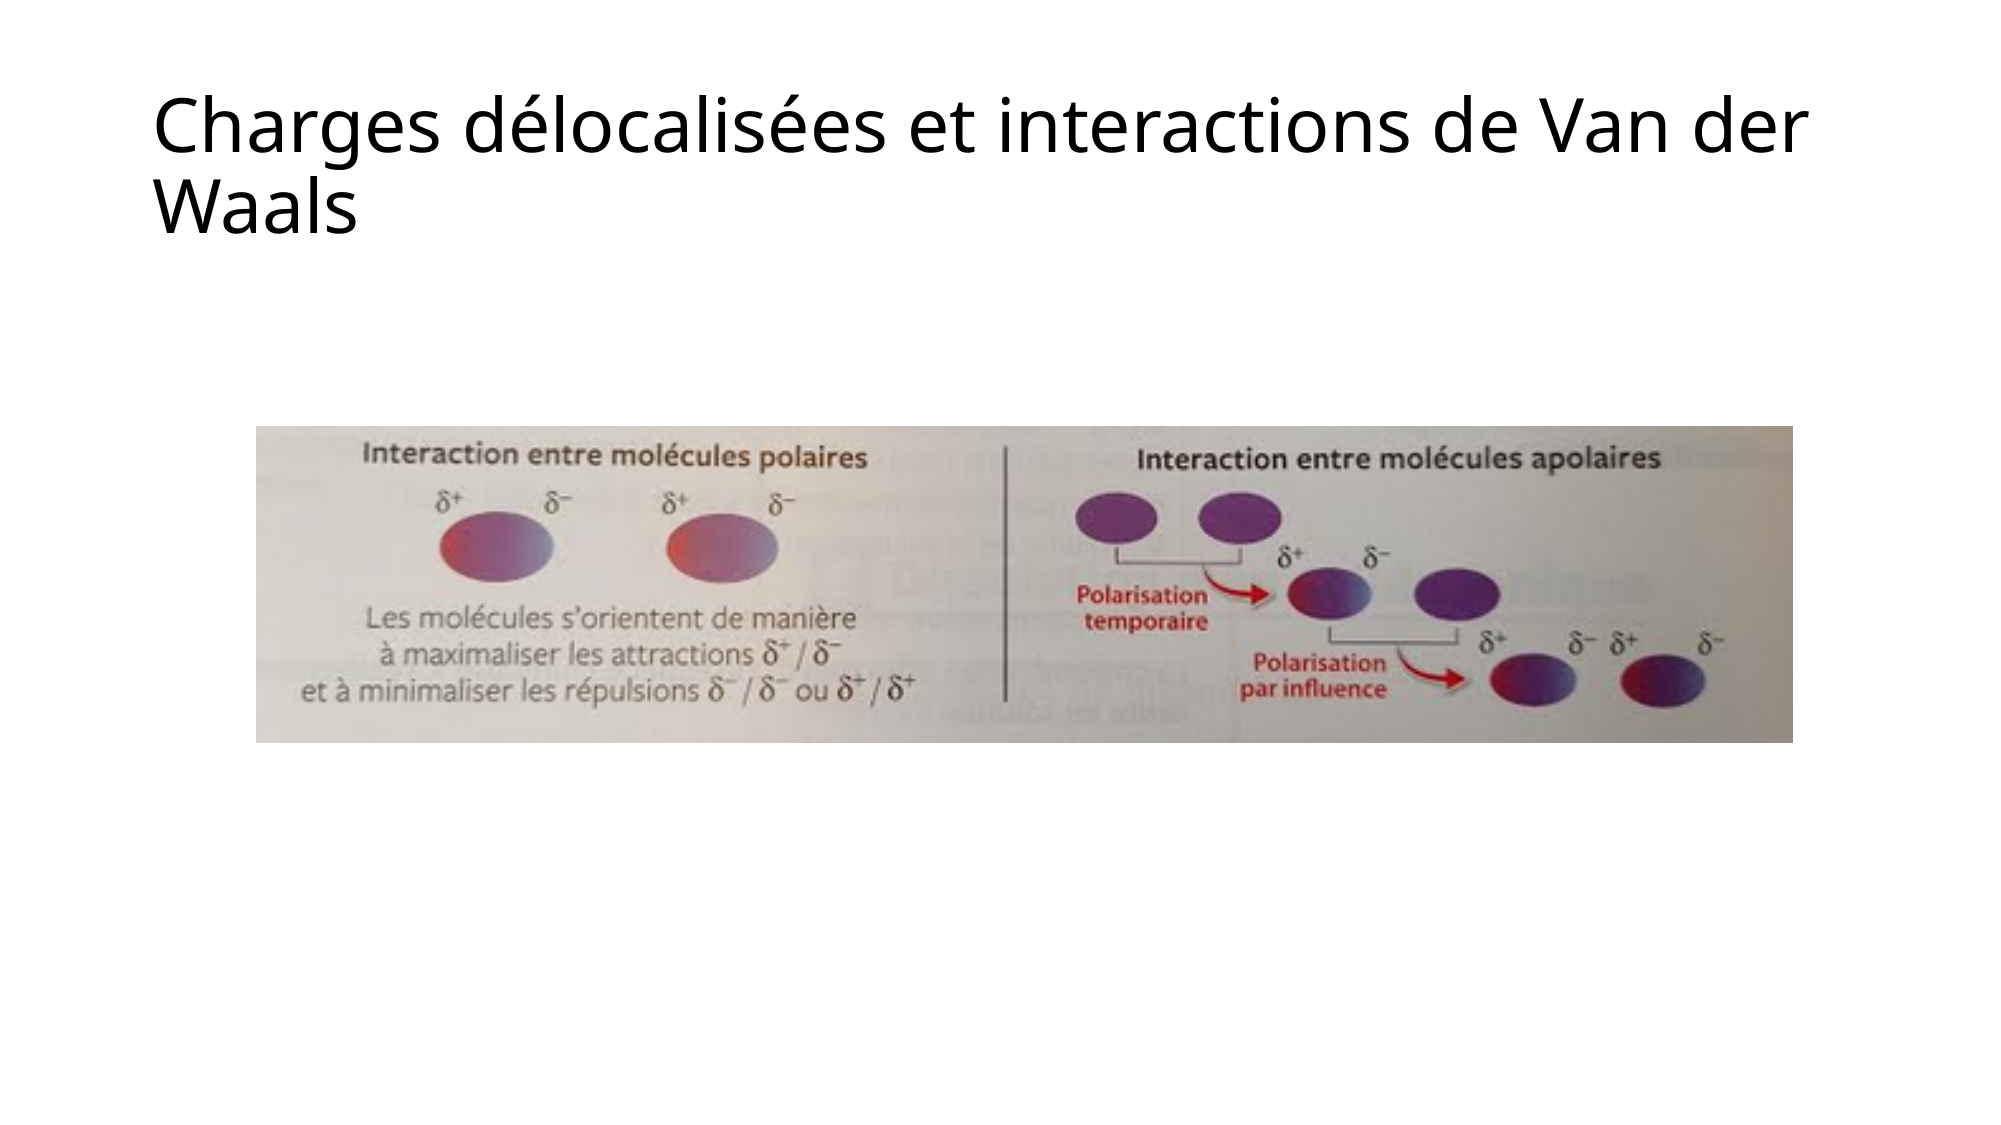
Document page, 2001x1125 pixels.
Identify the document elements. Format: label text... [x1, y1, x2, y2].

title Charges délocalisées et interactions de Van der Waals [137, 59, 1863, 278]
picture [256, 426, 1793, 743]
